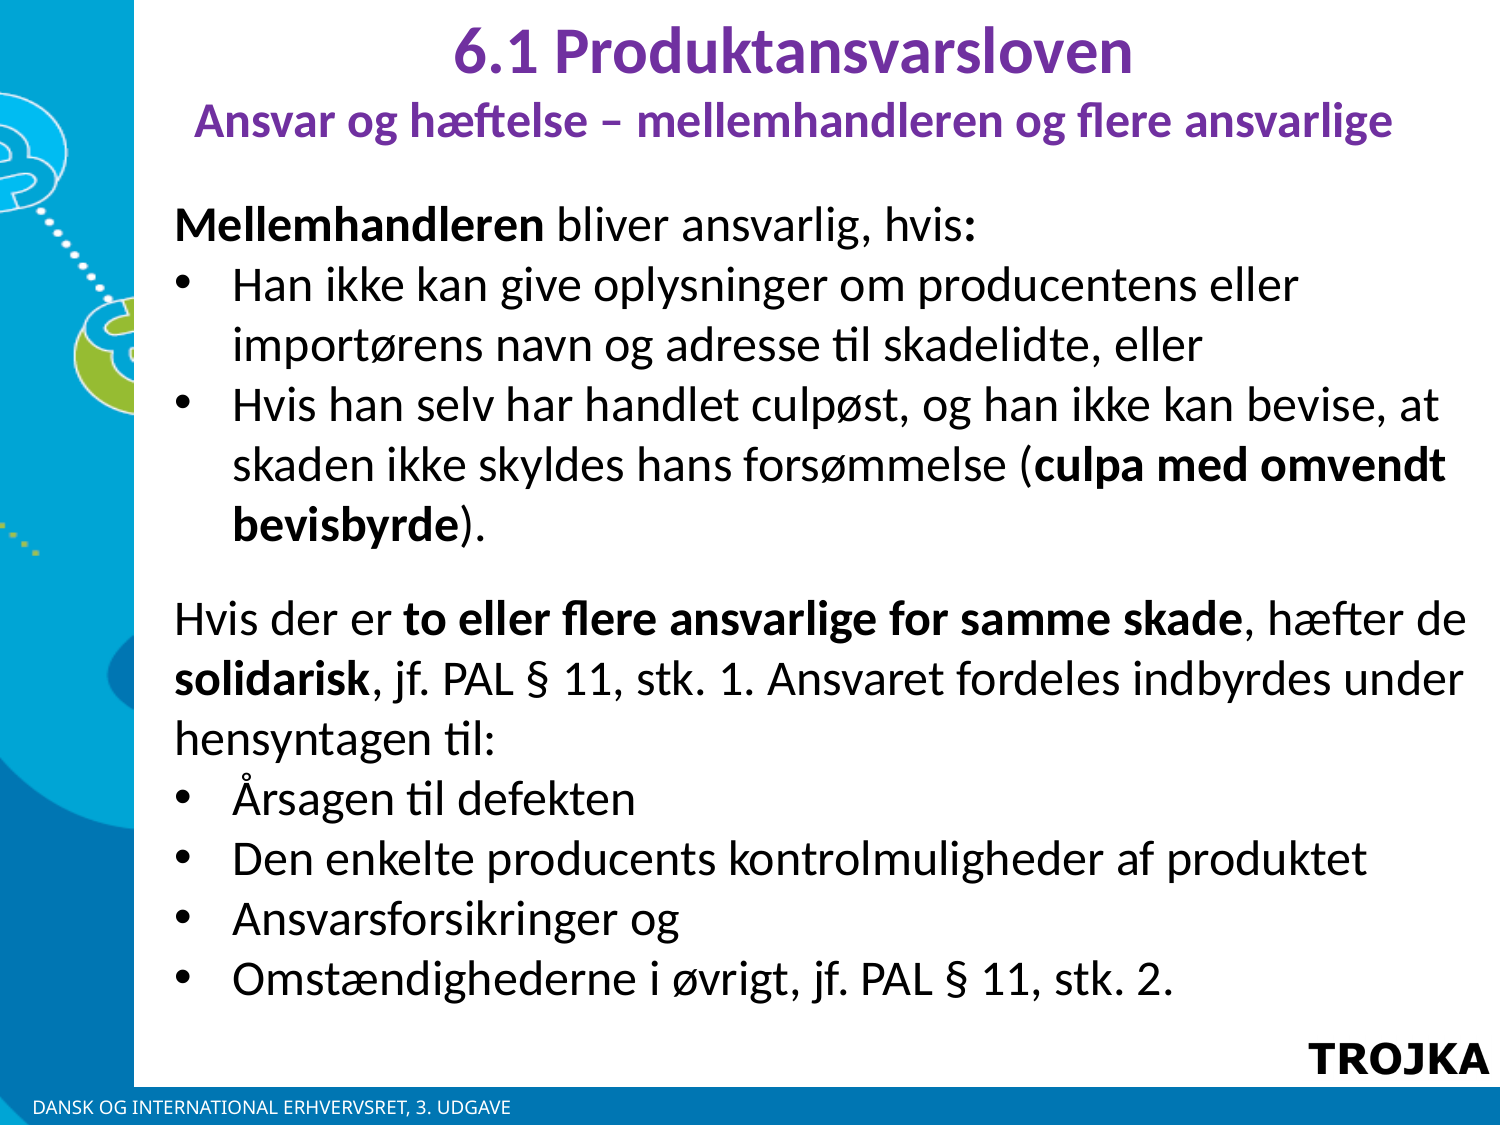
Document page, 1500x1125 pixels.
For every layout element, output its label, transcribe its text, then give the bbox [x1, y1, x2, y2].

picture [9, 533, 17, 538]
picture [78, 263, 88, 270]
picture [70, 252, 79, 258]
picture [45, 218, 54, 226]
picture [0, 101, 68, 213]
picture [53, 230, 63, 236]
picture [129, 347, 134, 362]
text_box 6.1 Produktansvarsloven Ansvar og hæftelse – mellemhandleren og flere ansvarlige [88, 0, 1500, 155]
picture [36, 208, 46, 214]
picture [0, 92, 21, 98]
picture [87, 273, 95, 280]
picture [0, 142, 12, 162]
picture [62, 240, 71, 248]
picture [74, 295, 134, 415]
text_box Mellemhandleren bliver ansvarlig, hvis: Han ikke kan give oplysninger om producentens eller importørens navn og adresse til skadelidte, eller Hvis han selv har handlet culpøst, og han ikke kan bevise, at skaden ikke skyldes hans forsømmelse (culpa med omvendt bevisbyrde). Hvis der er to eller flere ansvarlige for samme skade, hæfter de solidarisk, jf. PAL § 11, stk. 1. Ansvaret fordeles indbyrdes under hensyntagen til: Årsagen til defekten Den enkelte producents kontrolmuligheder af produktet Ansvarsforsikringer og Omstændighederne i øvrigt, jf. PAL § 11, stk. 2. [159, 183, 1499, 1074]
picture [1302, 1074, 1492, 1081]
picture [96, 285, 104, 291]
